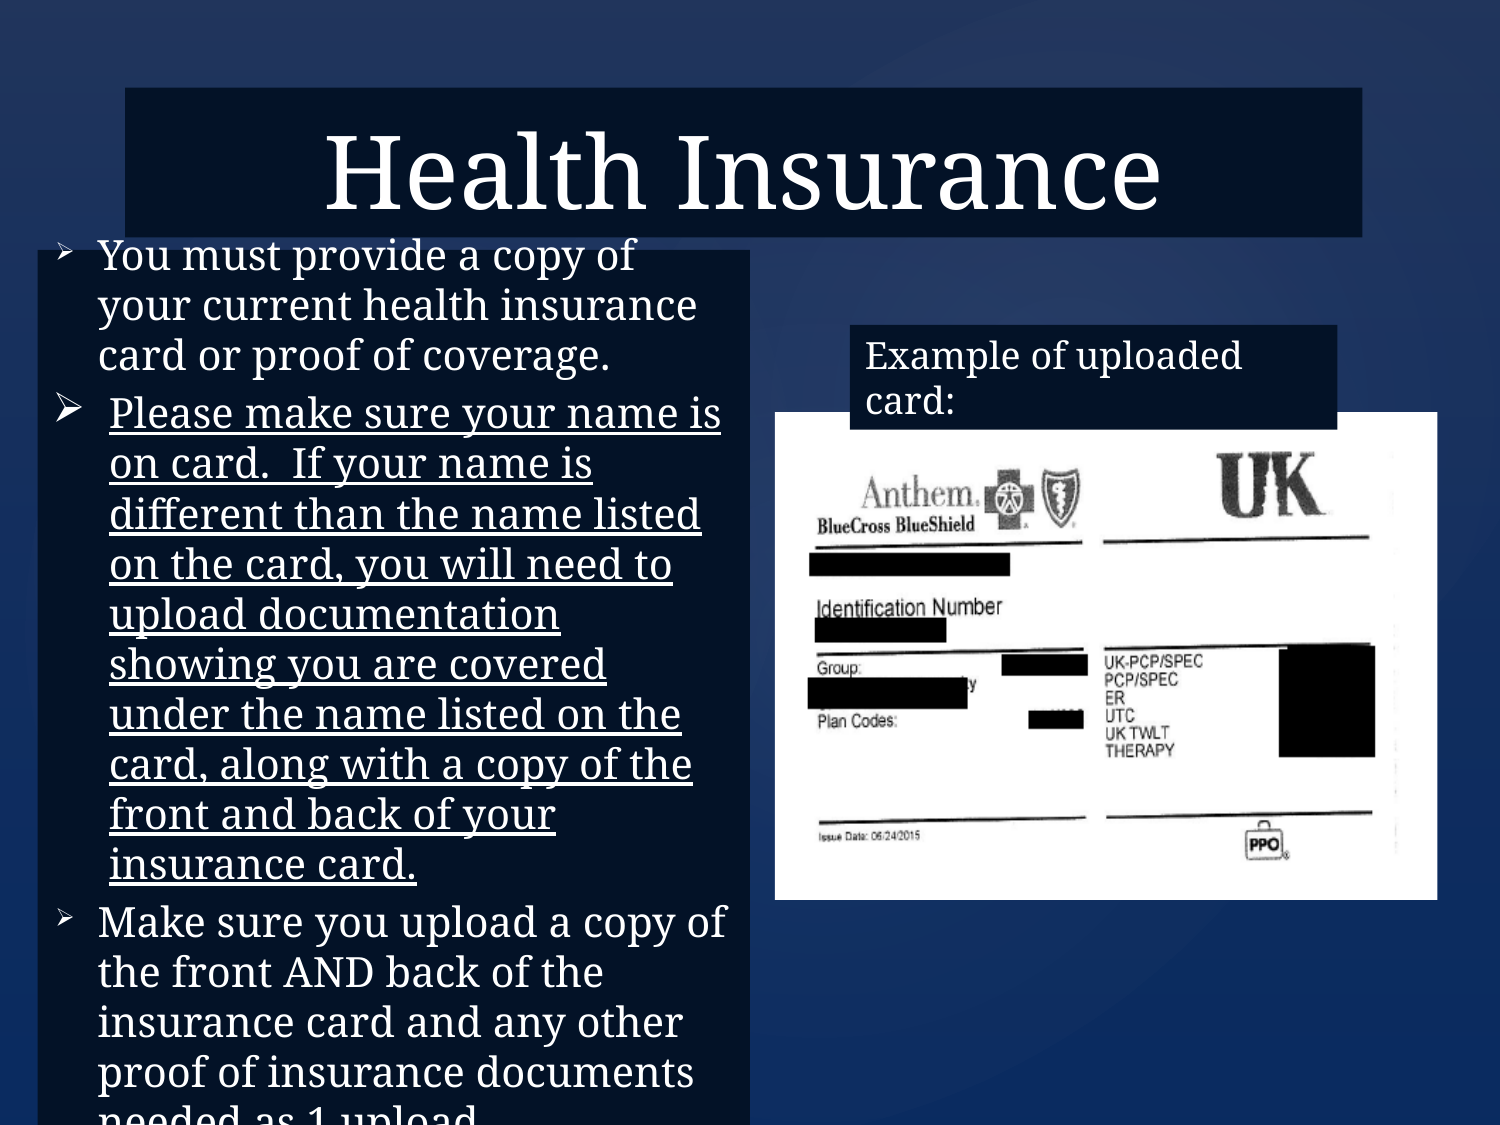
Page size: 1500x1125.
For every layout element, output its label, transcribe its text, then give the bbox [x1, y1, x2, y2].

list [774, 411, 1438, 901]
text_box Example of uploaded card: [849, 324, 1338, 408]
title Health Insurance [125, 87, 1363, 238]
list You must provide a copy of your current health insurance card or proof of coverage. Please make sure your name is on card. If your name is different than the name listed on the card, you will need to upload documentation showing you are covered under the name listed on the card, along with a copy of the front and back of your insurance card. Make sure you upload a copy of the front AND back of the insurance card and any other proof of insurance documents needed as 1 upload. [37, 249, 750, 1125]
